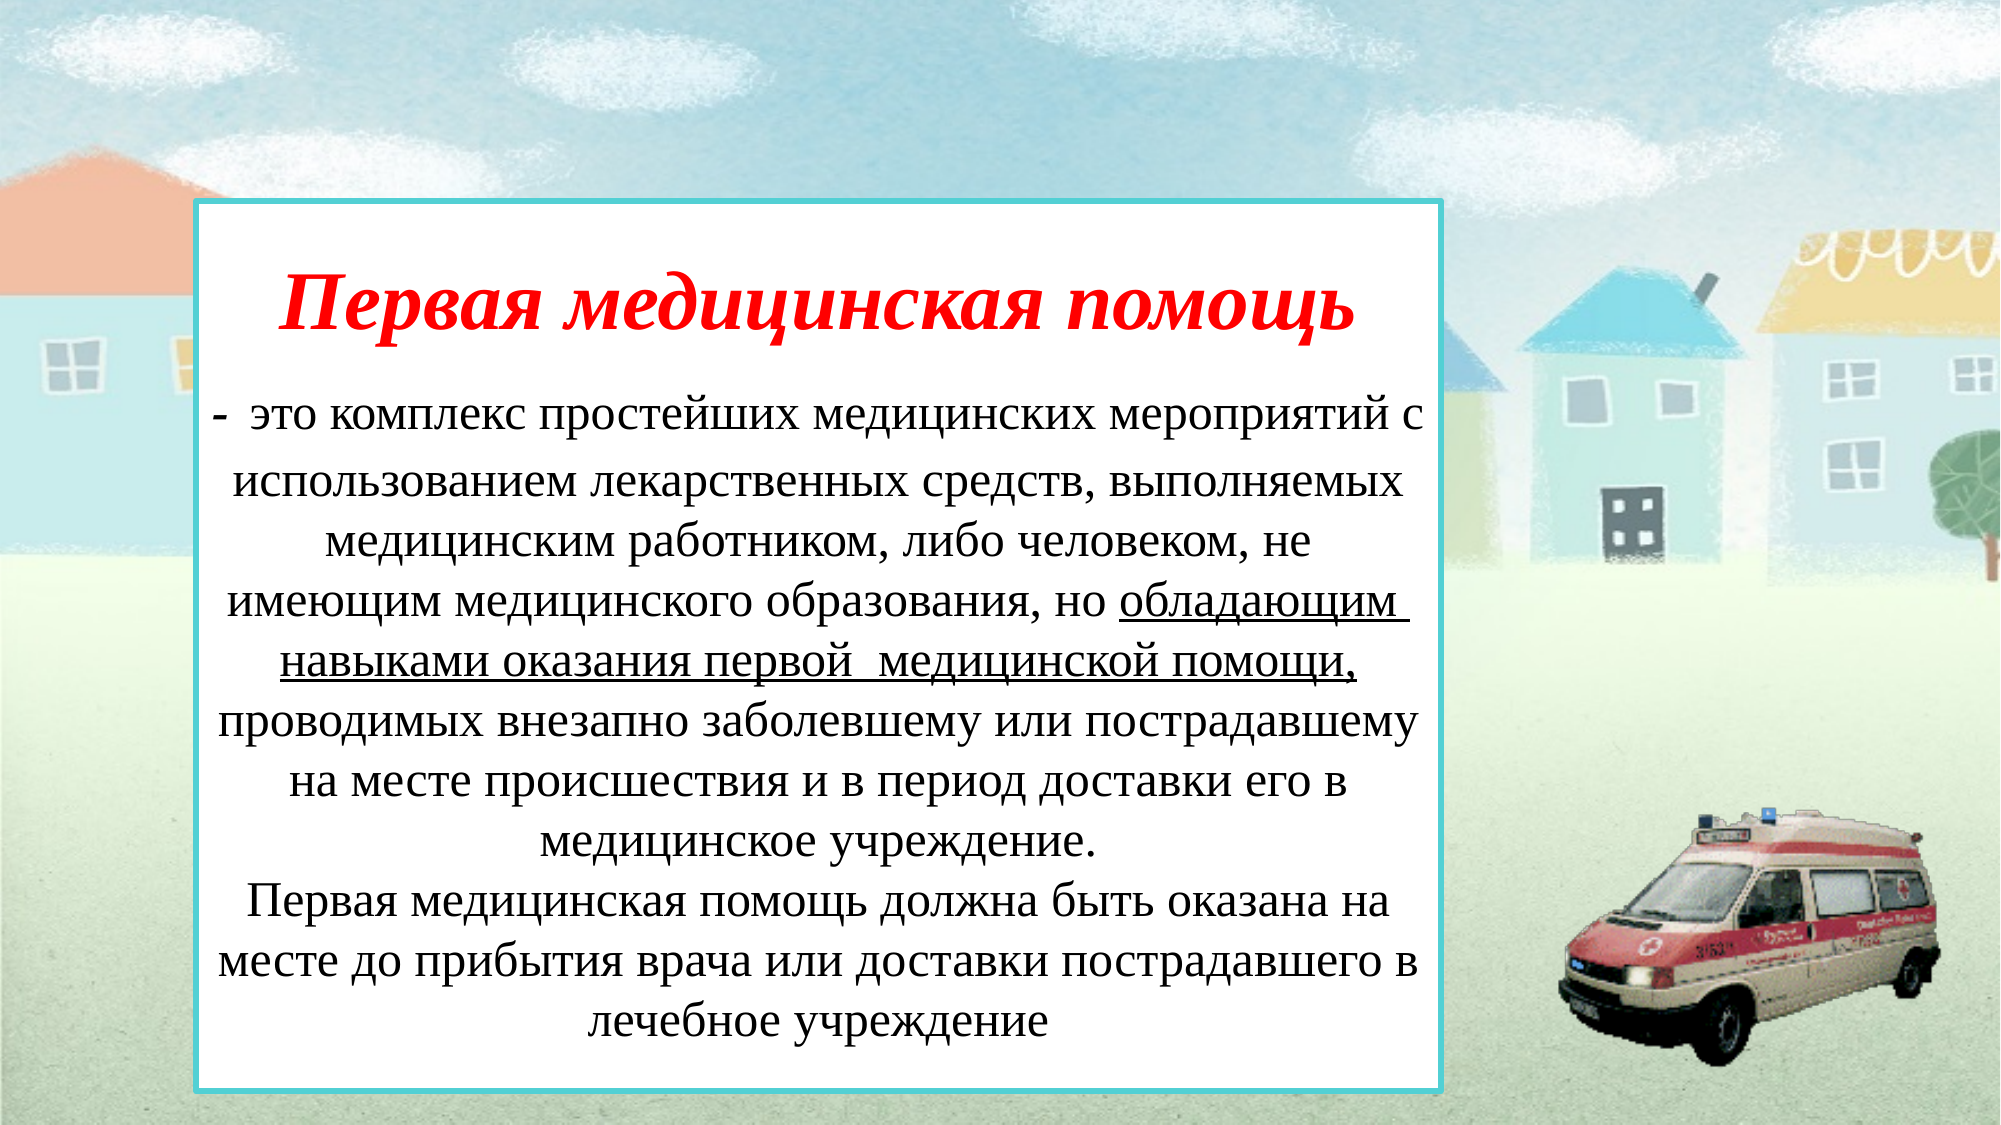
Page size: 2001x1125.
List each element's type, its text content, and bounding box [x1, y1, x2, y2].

picture [0, 0, 2001, 1125]
title Первая медицинская помощь - это комплекс простейших медицинских мероприятий с использованием лекарственных средств, выполняемых медицинским работником, либо человеком, не имеющим медицинского образования, но обладающим навыками оказания первой медицинской помощи, проводимых внезапно заболевшему или пострадавшему на месте происшествия и в период доставки его в медицинское учреждение. Первая медицинская помощь должна быть оказана на месте до прибытия врача или доставки пострадавшего в лечебное учреждение [193, 198, 1444, 1094]
